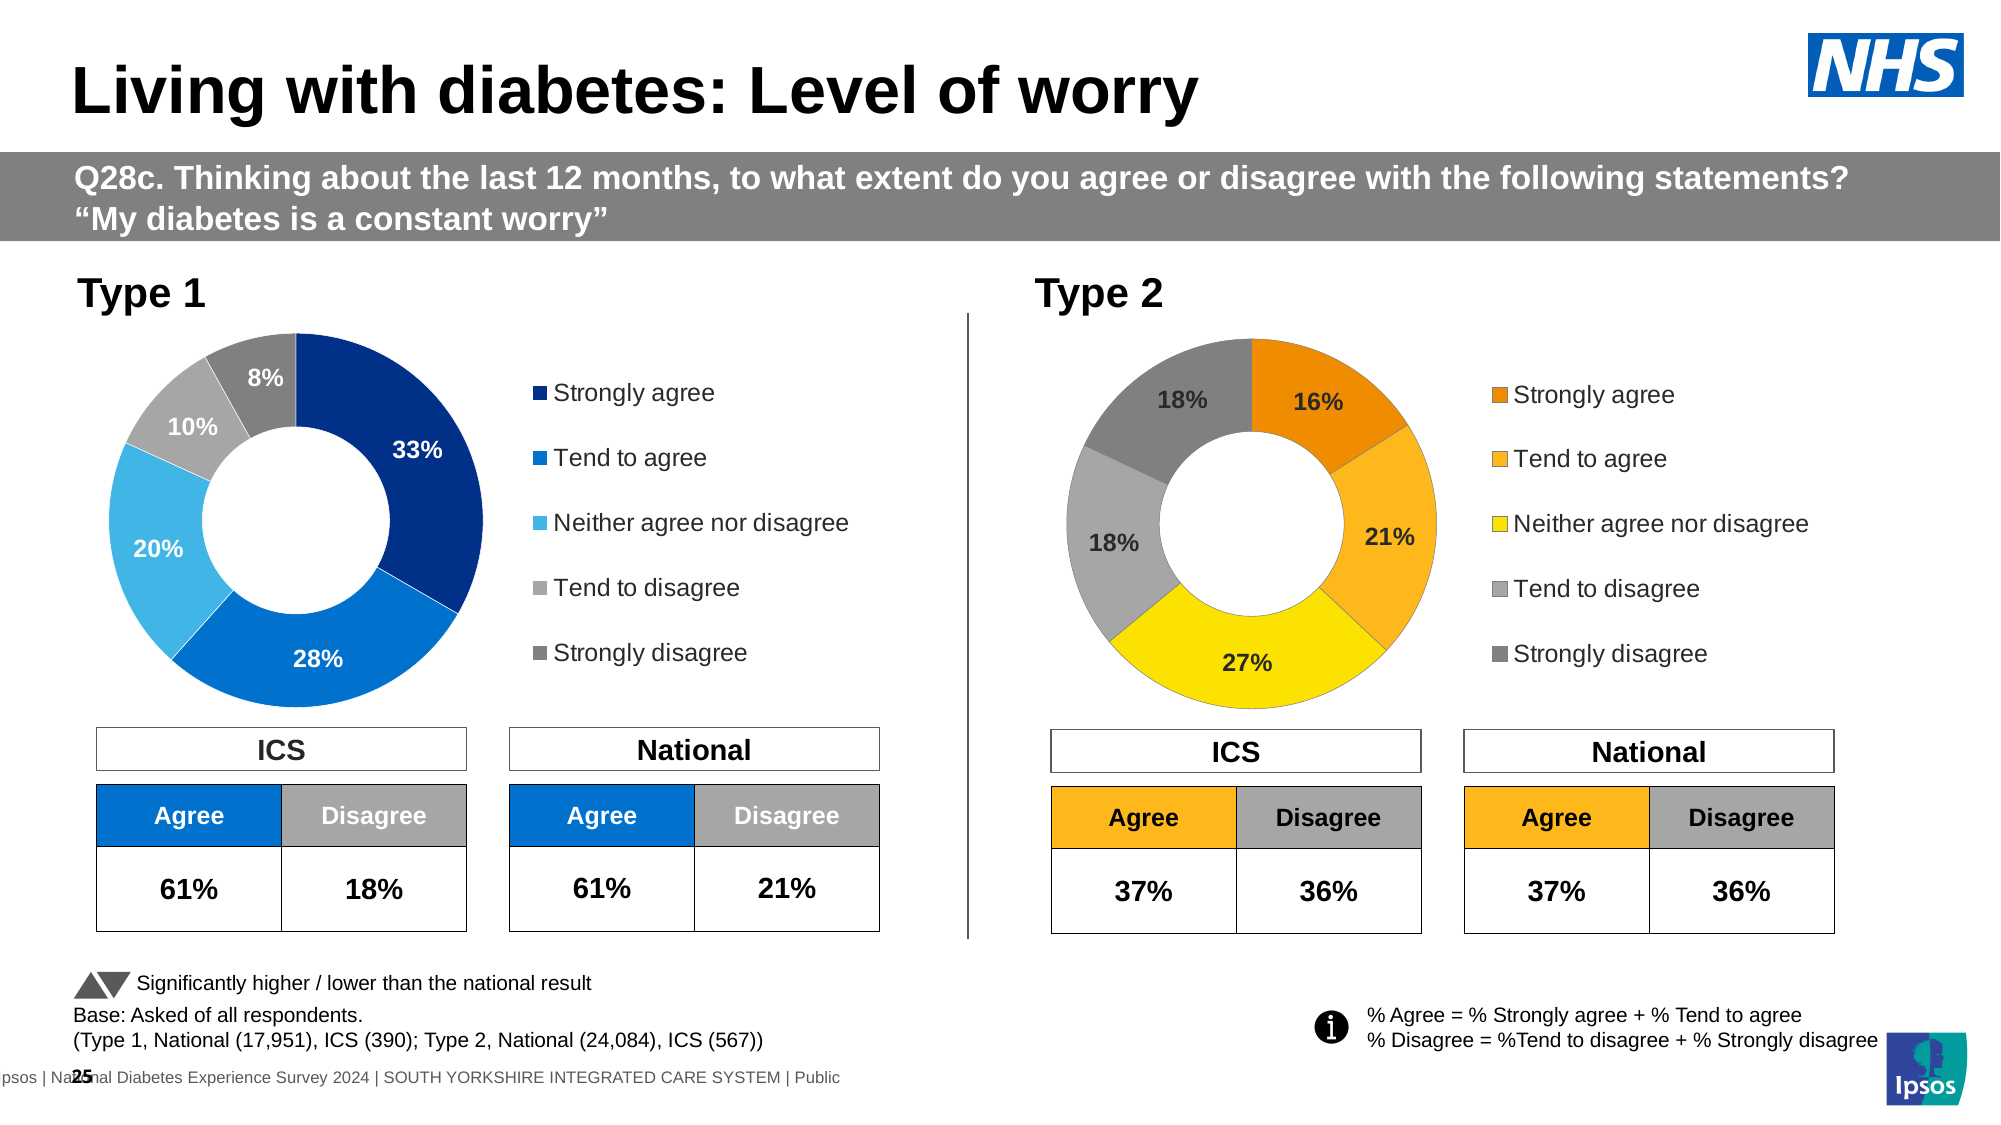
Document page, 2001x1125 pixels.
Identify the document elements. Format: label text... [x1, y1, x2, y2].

picture [1310, 1006, 1353, 1048]
table_cell 61% [97, 847, 281, 931]
table_cell 37% [1465, 849, 1649, 933]
text_box % Agree = % Strongly agree + % Tend to agree % Disagree = %Tend to disagree + % Strongly disagree [1352, 994, 1924, 1059]
title Living with diabetes: Level of worry [71, 32, 1809, 124]
text_box Base: Asked of all respondents. (Type 1, National (17,951), ICS (390); Type 2, National (24,084), ICS (567)) [73, 1001, 1886, 1052]
table_header Agree [1465, 787, 1649, 848]
table_header Disagree [1650, 787, 1834, 848]
chart [1056, 329, 1845, 714]
text_box Type 1 [0, 265, 319, 316]
text_box Q28c. Thinking about the last 12 months, to what extent do you agree or disagree with the following statements? “My diabetes is a constant worry” [0, 152, 2000, 242]
text_box ICS [1051, 729, 1422, 773]
table_cell 18% [282, 847, 466, 931]
table_cell 36% [1237, 849, 1421, 933]
table_cell 36% [1650, 849, 1834, 933]
table_cell 37% [1052, 849, 1236, 933]
chart [96, 328, 885, 713]
table_header Disagree [282, 785, 466, 846]
table_header Agree [510, 785, 694, 846]
table_header Agree [1052, 787, 1236, 848]
table_header Significantly higher / lower than the national result [122, 964, 648, 1001]
table_cell 21% [695, 847, 879, 931]
picture [1807, 33, 1964, 97]
text_box ICS [96, 727, 467, 771]
slide_number 25 [71, 1030, 122, 1090]
picture [1886, 1032, 1968, 1106]
text_box National [1464, 729, 1835, 773]
text_box [71, 970, 110, 1000]
text_box Type 2 [922, 265, 1276, 316]
table_cell 61% [510, 847, 694, 931]
table_header Disagree [1237, 787, 1421, 848]
table_header Disagree [695, 785, 879, 846]
text_box [94, 970, 122, 1001]
table_header Agree [97, 785, 281, 846]
text_box National [509, 727, 880, 771]
